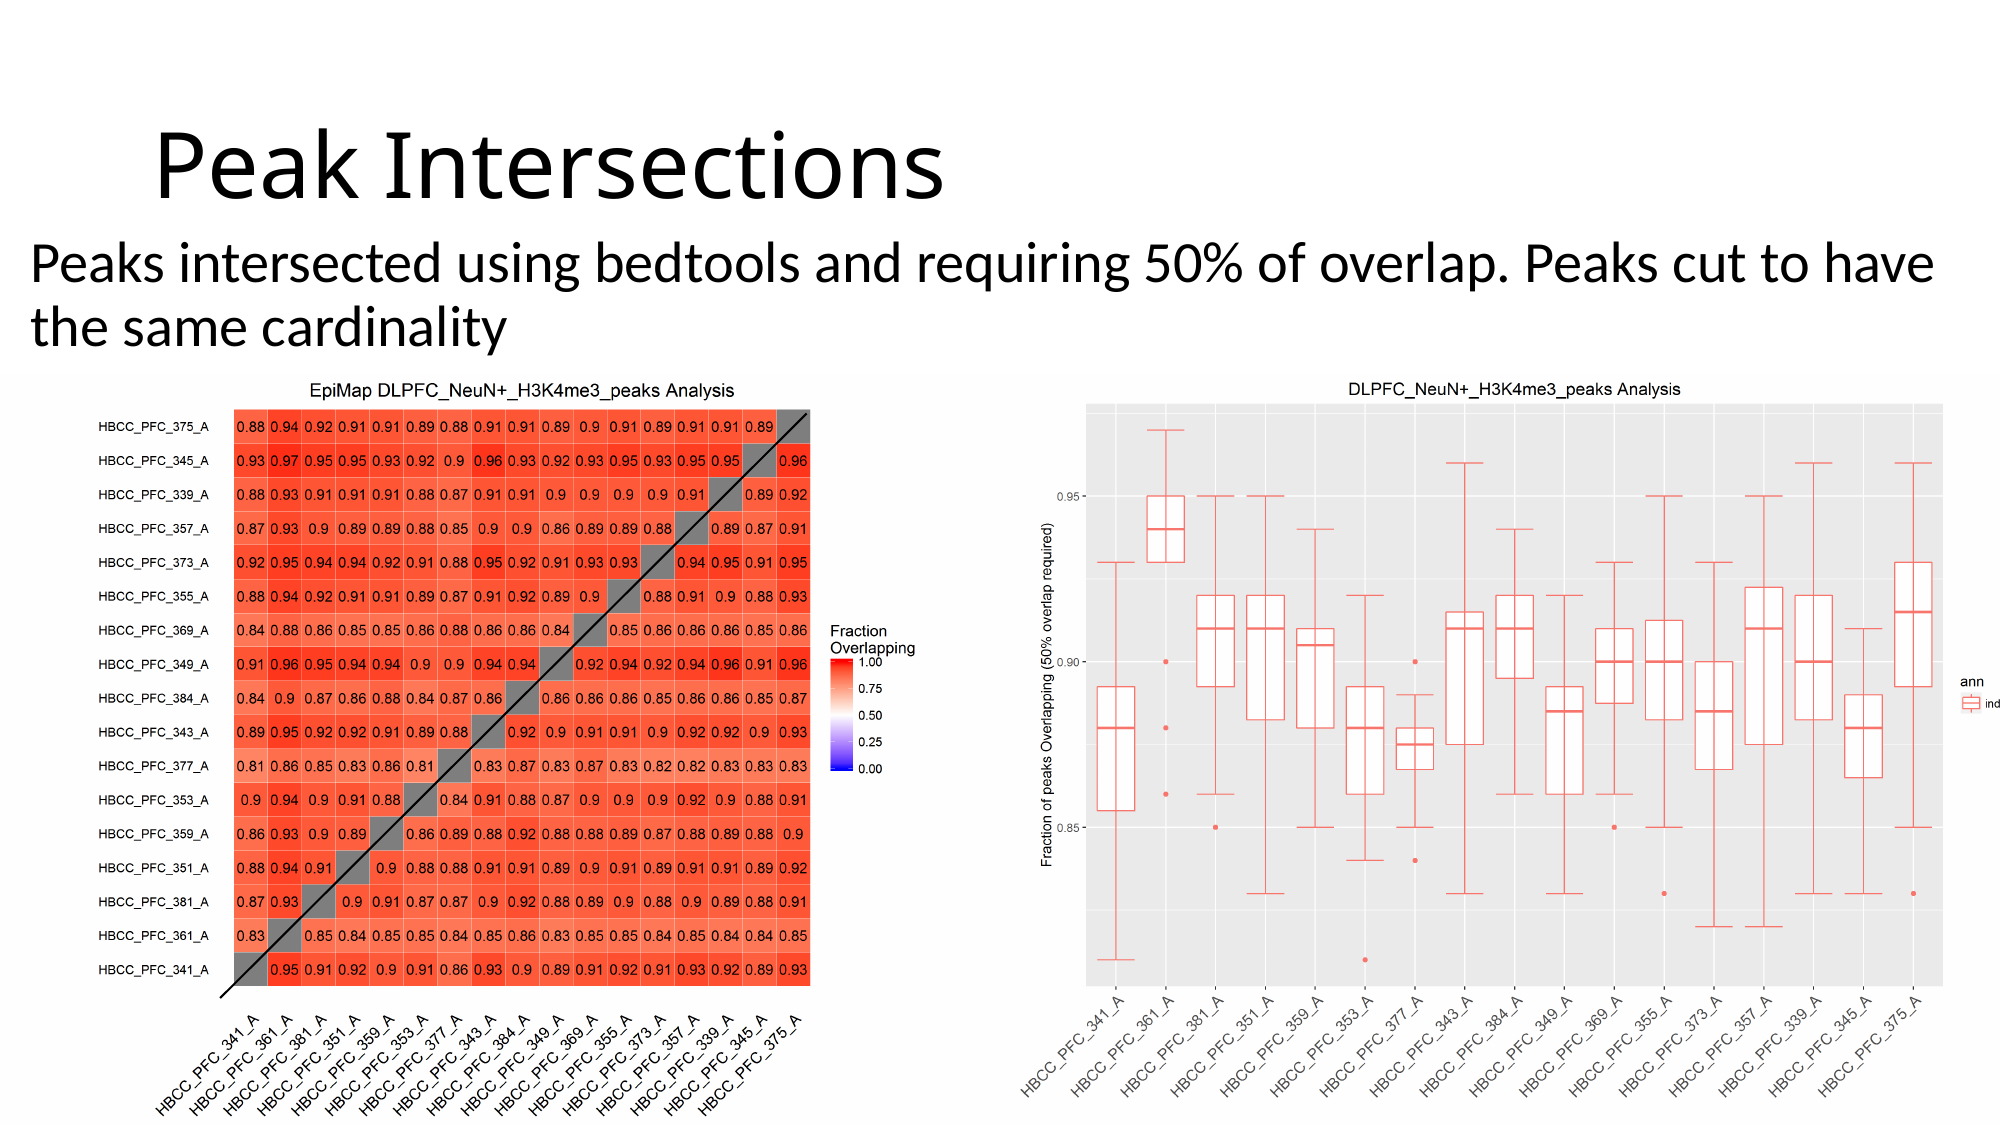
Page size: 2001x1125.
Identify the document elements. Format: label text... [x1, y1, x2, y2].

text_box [220, 413, 807, 999]
text_box Peaks intersected using bedtools and requiring 50% of overlap. Peaks cut to have the same cardinality [15, 225, 1993, 303]
title Peak Intersections [137, 59, 1863, 225]
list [0, 375, 2000, 1125]
